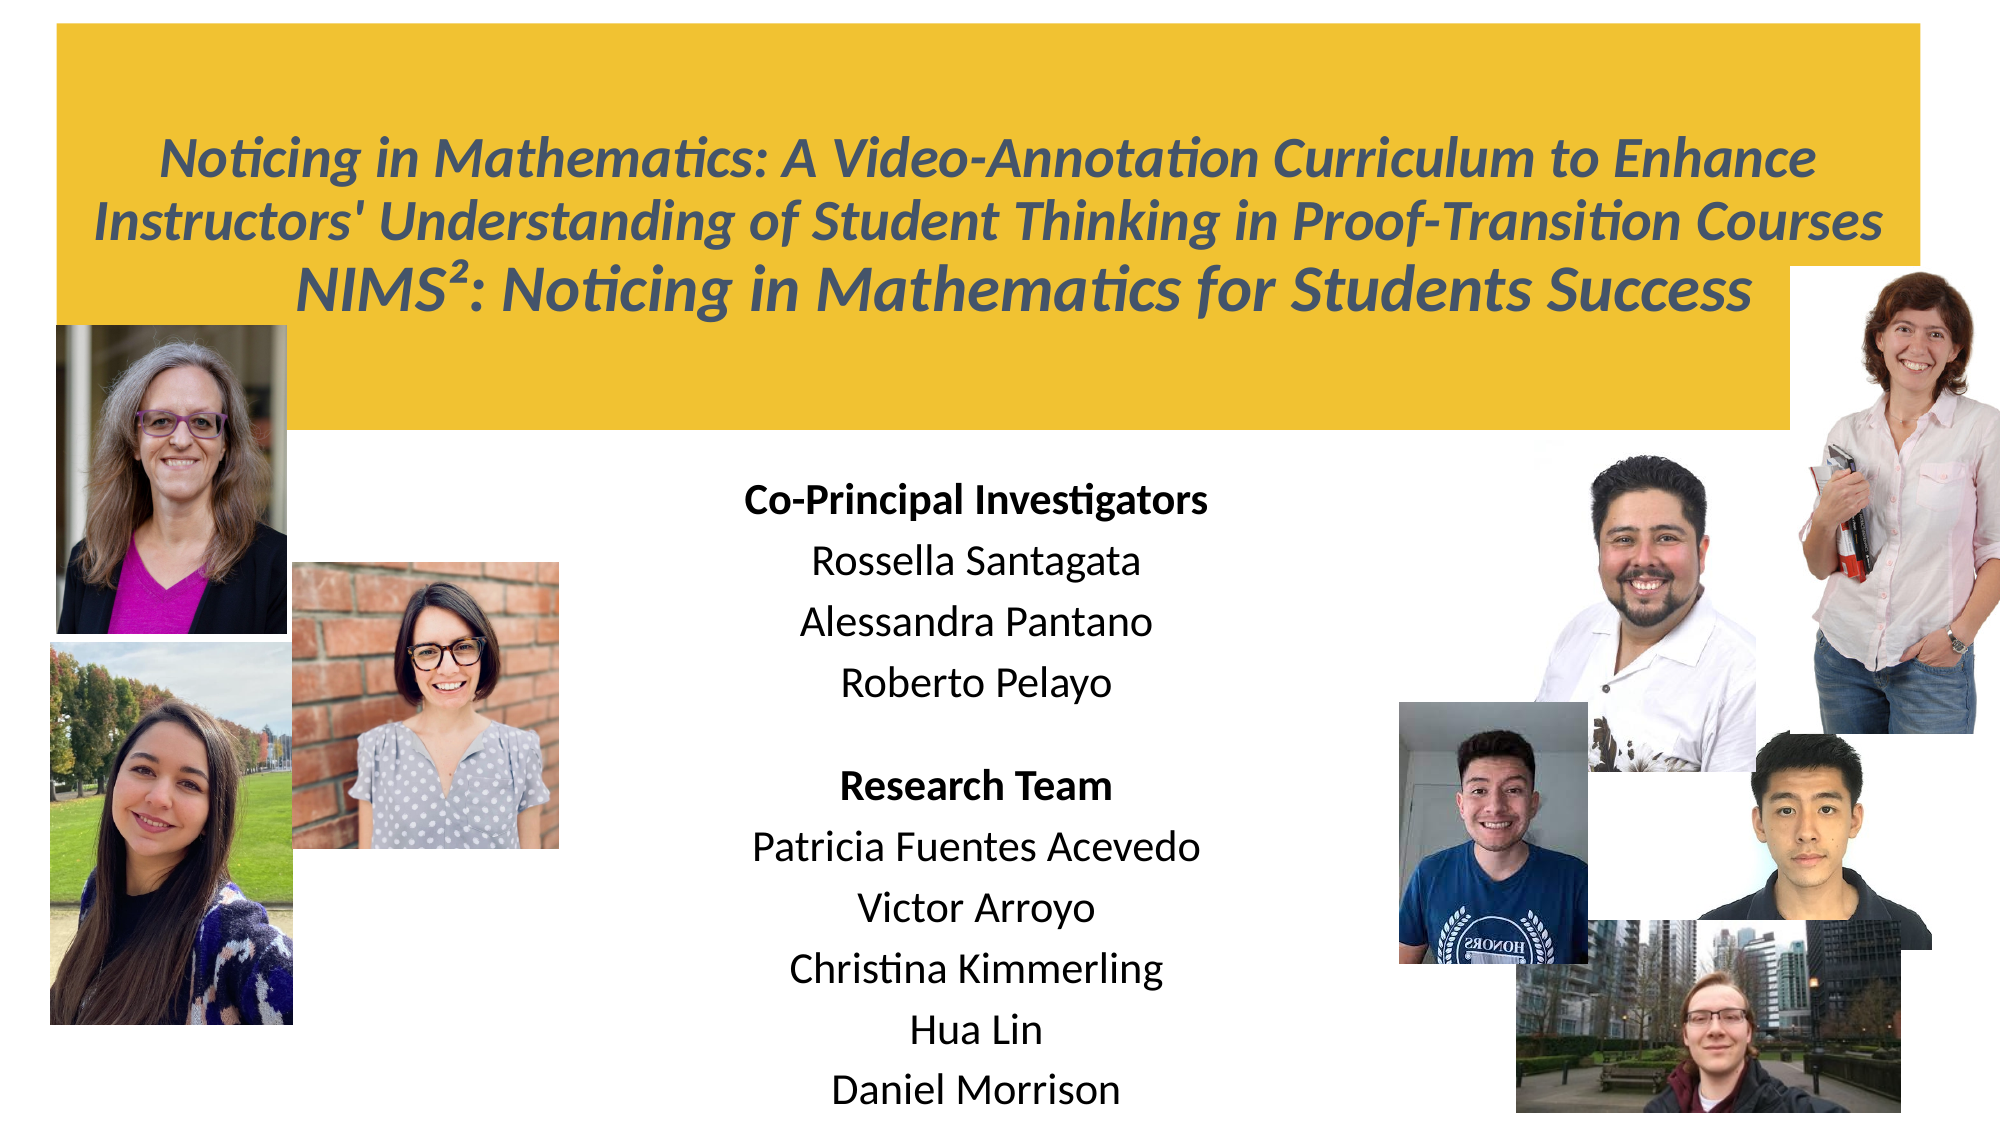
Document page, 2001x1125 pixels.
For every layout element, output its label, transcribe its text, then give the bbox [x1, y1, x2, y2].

picture [50, 562, 559, 1025]
subtitle Co-Principal Investigators Rossella Santagata Alessandra Pantano Roberto Pelayo Research Team Patricia Fuentes Acevedo Victor Arroyo Christina Kimmerling Hua Lin Daniel Morrison [533, 442, 1421, 1125]
title Noticing in Mathematics: A Video-Annotation Curriculum to Enhance Instructors' Understanding of Student Thinking in Proof-Transition Courses NIMS²: Noticing in Mathematics for Students Success [56, 23, 1921, 430]
picture [1399, 266, 2000, 1113]
picture [56, 325, 287, 634]
